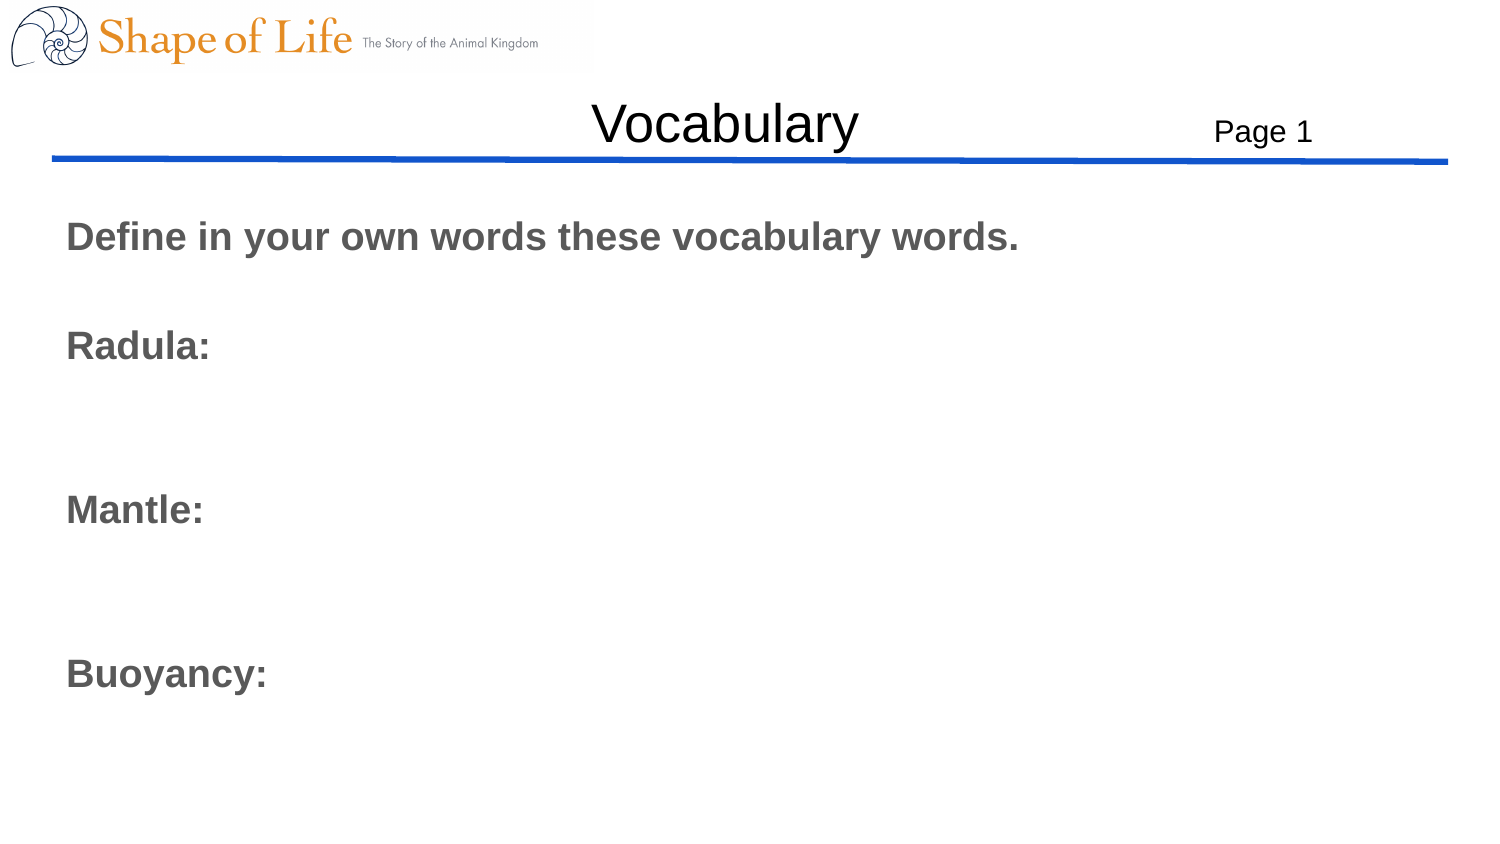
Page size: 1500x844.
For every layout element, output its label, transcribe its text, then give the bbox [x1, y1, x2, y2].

picture [9, 0, 595, 74]
list Define in your own words these vocabulary words. Radula: Mantle: Buoyancy: [51, 189, 1449, 750]
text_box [51, 158, 1449, 162]
title Vocabulary Page 1 [51, 72, 1449, 158]
